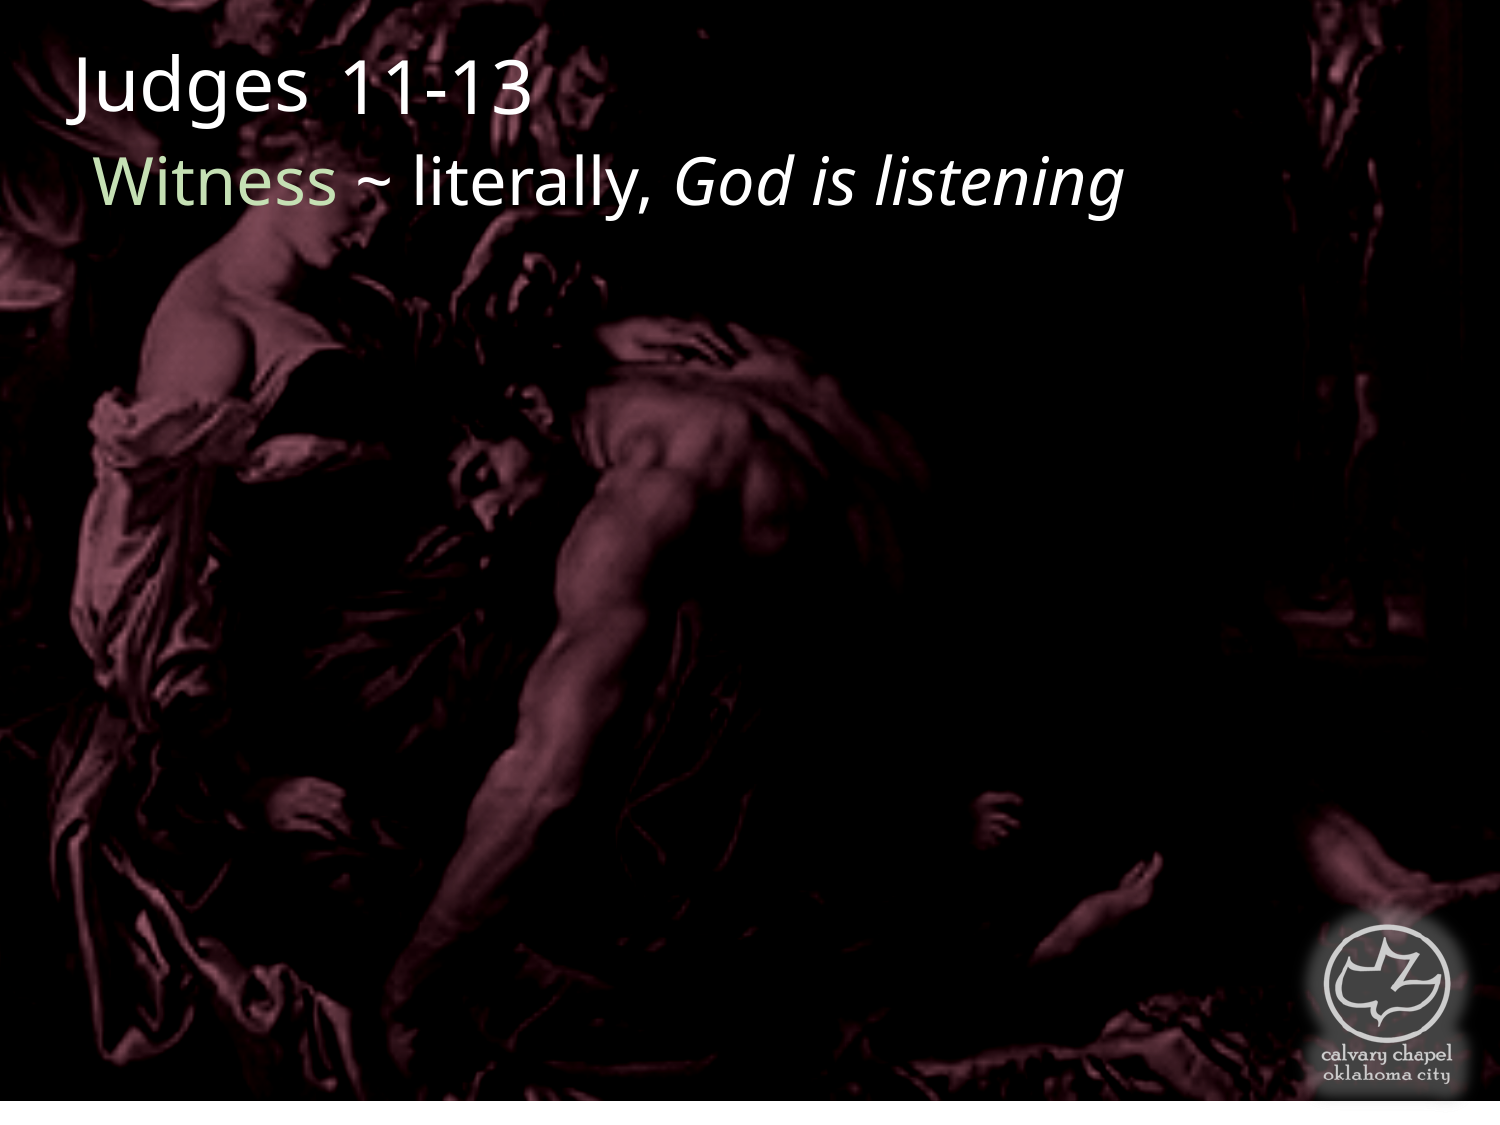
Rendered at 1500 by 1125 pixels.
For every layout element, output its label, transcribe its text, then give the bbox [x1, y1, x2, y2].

picture [0, 0, 1500, 1125]
text_box Witness ~ literally, God is listening [77, 131, 1428, 227]
text_box Judges [52, 29, 326, 135]
text_box 11-13 [323, 32, 908, 138]
